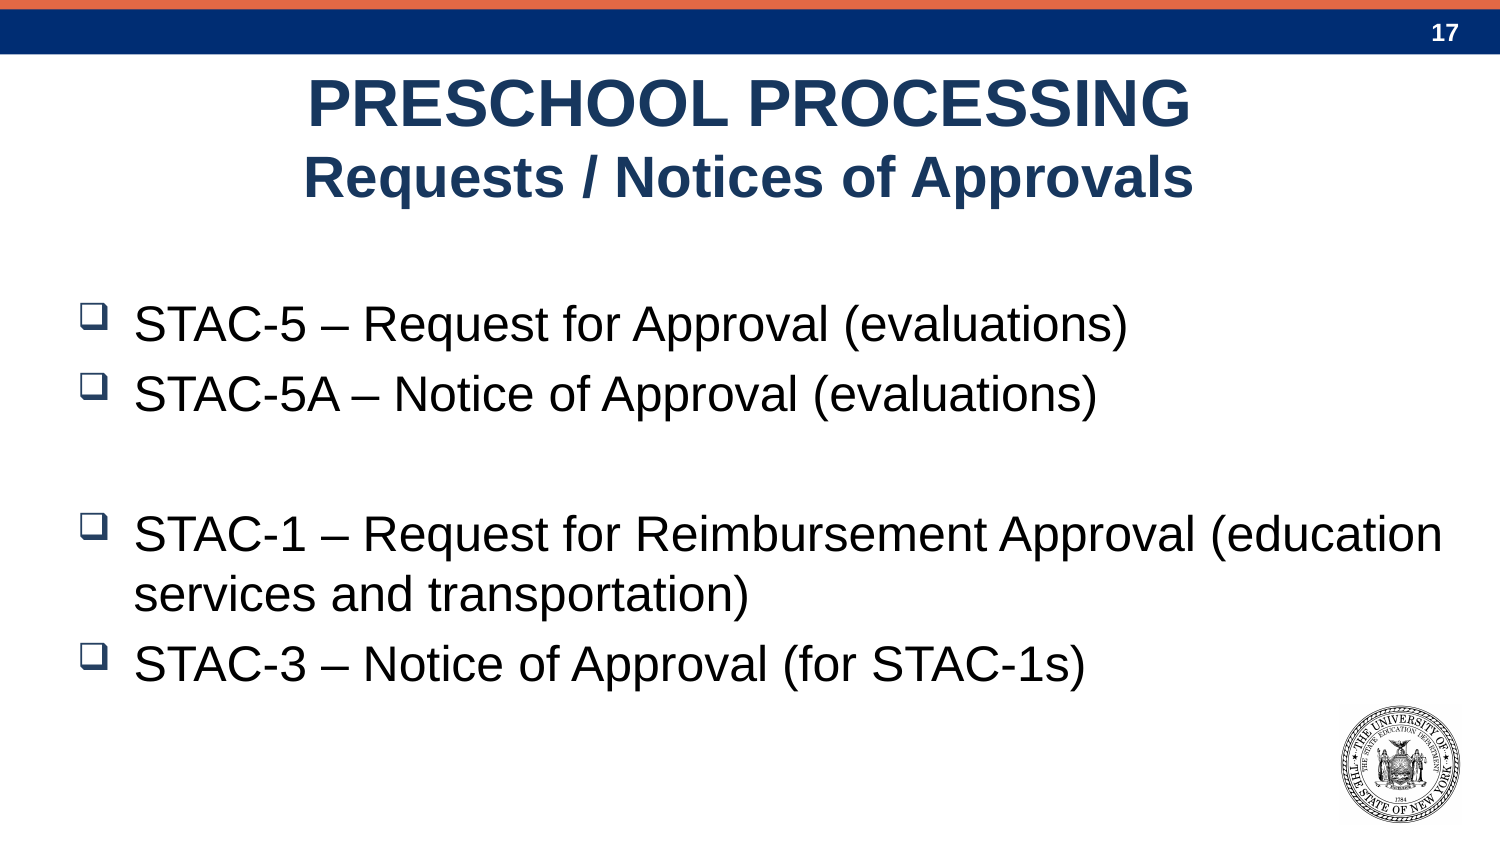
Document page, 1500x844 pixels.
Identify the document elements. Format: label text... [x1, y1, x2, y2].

text_box STAC-5 – Request for Approval (evaluations) STAC-5A – Notice of Approval (evaluations) STAC-1 – Request for Reimbursement Approval (education services and transportation) STAC-3 – Notice of Approval (for STAC-1s) [62, 284, 1463, 699]
picture [1339, 704, 1462, 825]
title PRESCHOOL PROCESSING Requests / Notices of Approvals [37, 34, 1463, 235]
